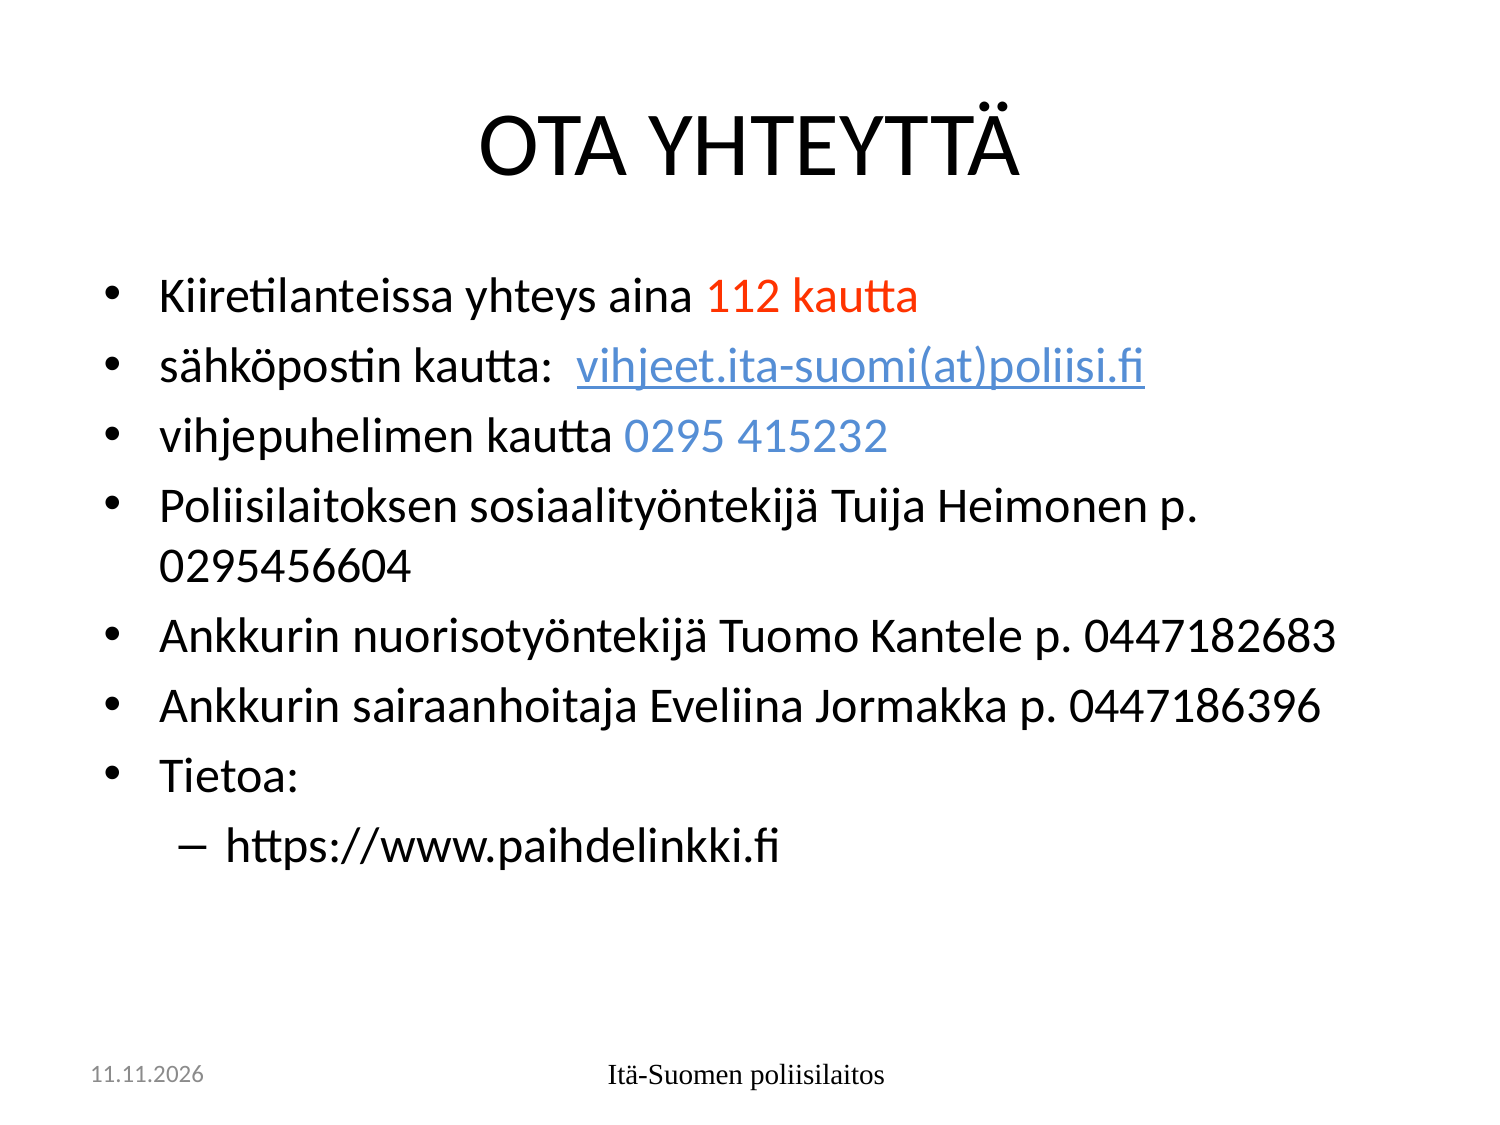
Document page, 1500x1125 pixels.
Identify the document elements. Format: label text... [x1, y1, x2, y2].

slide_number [75, 1042, 425, 1103]
footer Itä-Suomen poliisilaitos [512, 1042, 988, 1103]
title OTA YHTEYTTÄ [75, 45, 1425, 233]
list Kiiretilanteissa yhteys aina 112 kautta sähköpostin kautta: vihjeet.ita-suomi(at)poliisi.fi vihjepuhelimen kautta 0295 415232 Poliisilaitoksen sosiaalityöntekijä Tuija Heimonen p. 0295456604 Ankkurin nuorisotyöntekijä Tuomo Kantele p. 0447182683 Ankkurin sairaanhoitaja Eveliina Jormakka p. 0447186396 Tietoa: https://www.paihdelinkki.fi [88, 255, 1424, 1035]
